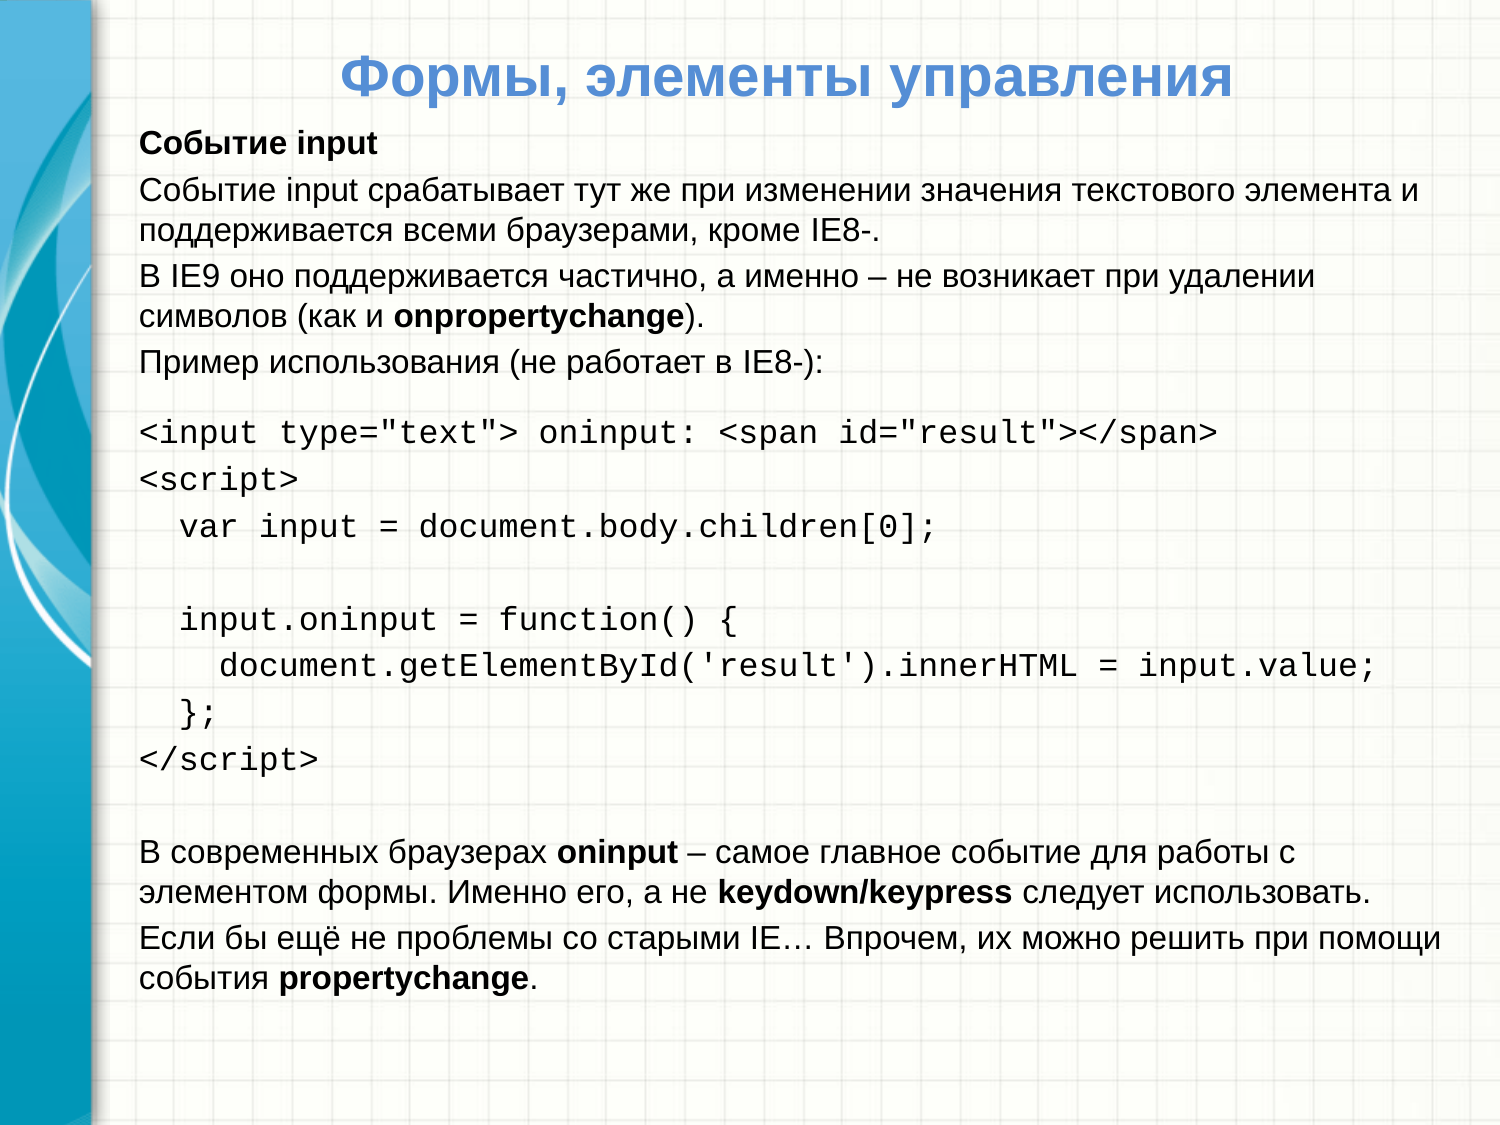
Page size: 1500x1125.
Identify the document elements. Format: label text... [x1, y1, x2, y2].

list Событие input Событие input срабатывает тут же при изменении значения текстового элемента и поддерживается всеми браузерами, кроме IE8-. В IE9 оно поддерживается частично, а именно – не возникает при удалении символов (как и onpropertychange). Пример использования (не работает в IE8-): <input type="text"> oninput: <span id="result"></span> <script> var input = document.body.children[0]; input.oninput = function() { document.getElementById('result').innerHTML = input.value; }; </script> В современных браузерах oninput – самое главное событие для работы с элементом формы. Именно его, а не keydown/keypress следует использовать. Если бы ещё не проблемы со старыми IE… Впрочем, их можно решить при помощи события propertychange. [123, 113, 1471, 1059]
picture [0, 0, 1500, 1125]
title Формы, элементы управления [125, 44, 1450, 102]
